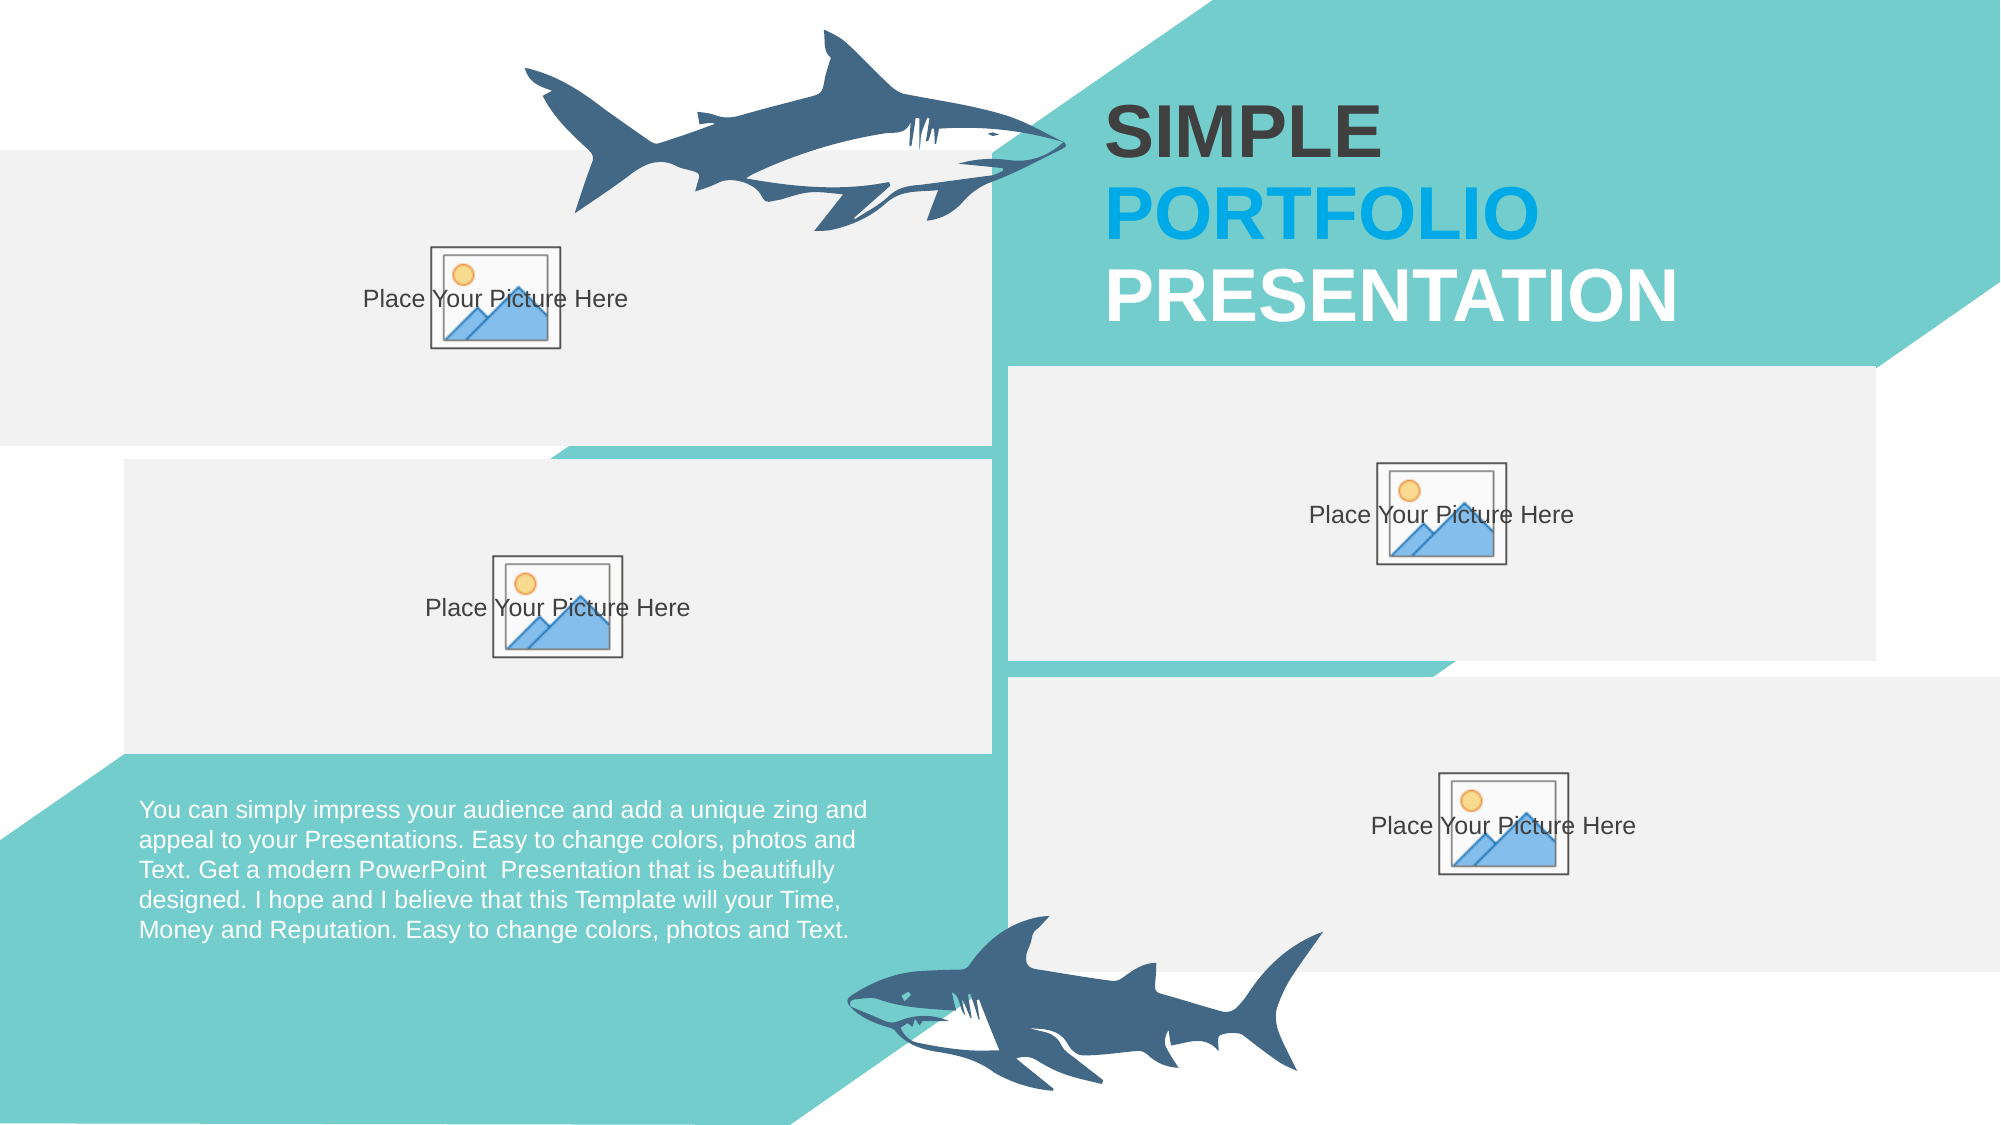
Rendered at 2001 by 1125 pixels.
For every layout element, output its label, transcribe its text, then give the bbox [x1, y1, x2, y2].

text_box PORTFOLIO [1104, 171, 1558, 249]
picture [0, 29, 1066, 446]
picture [123, 459, 993, 755]
picture [1007, 366, 1876, 662]
text_box SIMPLE [1104, 89, 1405, 167]
text_box PRESENTATION [1104, 253, 1697, 331]
text_box You can simply impress your audience and add a unique zing and appeal to your Presentations. Easy to change colors, photos and Text. Get a modern PowerPoint Presentation that is beautifully designed. I hope and I believe that this Template will your Time, Money and Reputation. Easy to change colors, photos and Text. [124, 786, 924, 951]
picture [846, 676, 2000, 1092]
